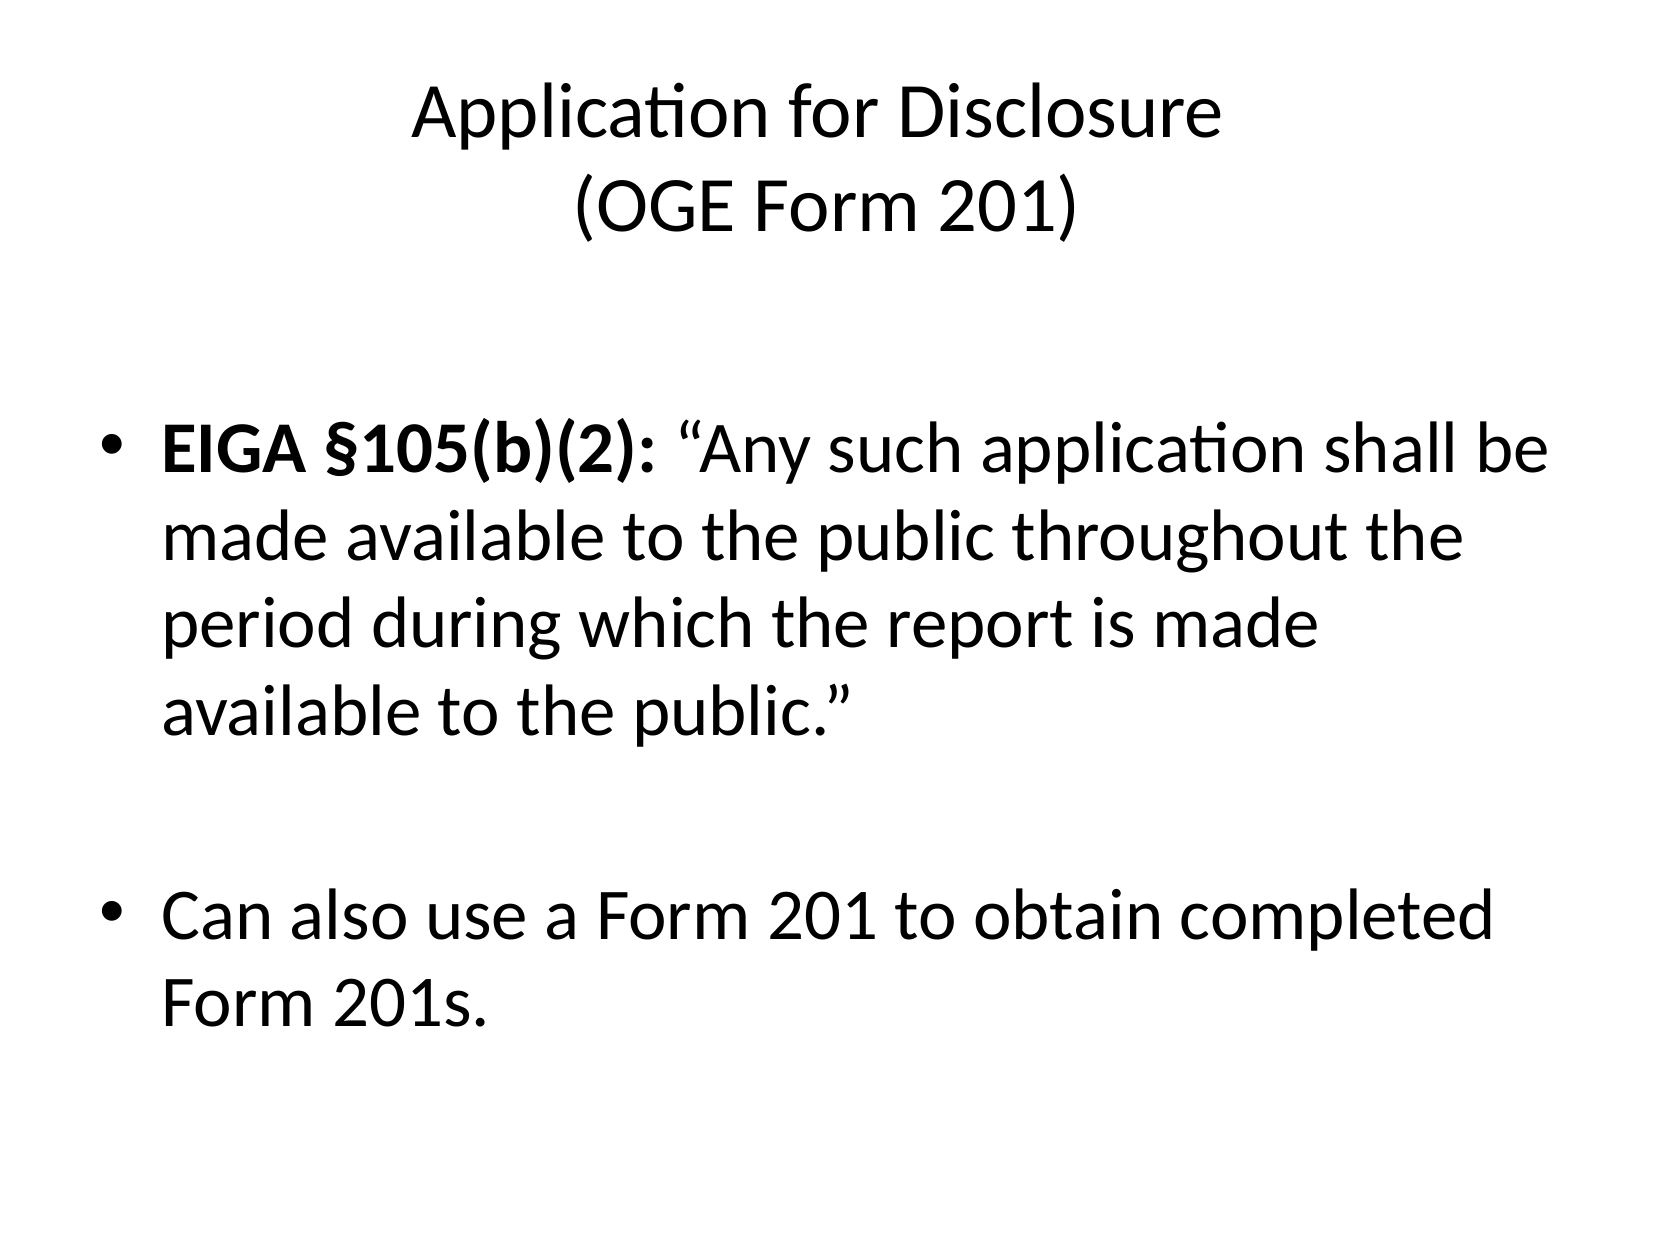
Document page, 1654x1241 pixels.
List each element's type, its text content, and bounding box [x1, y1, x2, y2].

list EIGA §105(b)(2): “Any such application shall be made available to the public throughout the period during which the report is made available to the public.” Can also use a Form 201 to obtain completed Form 201s. [82, 289, 1571, 1108]
title Application for Disclosure (OGE Form 201) [82, 49, 1571, 257]
